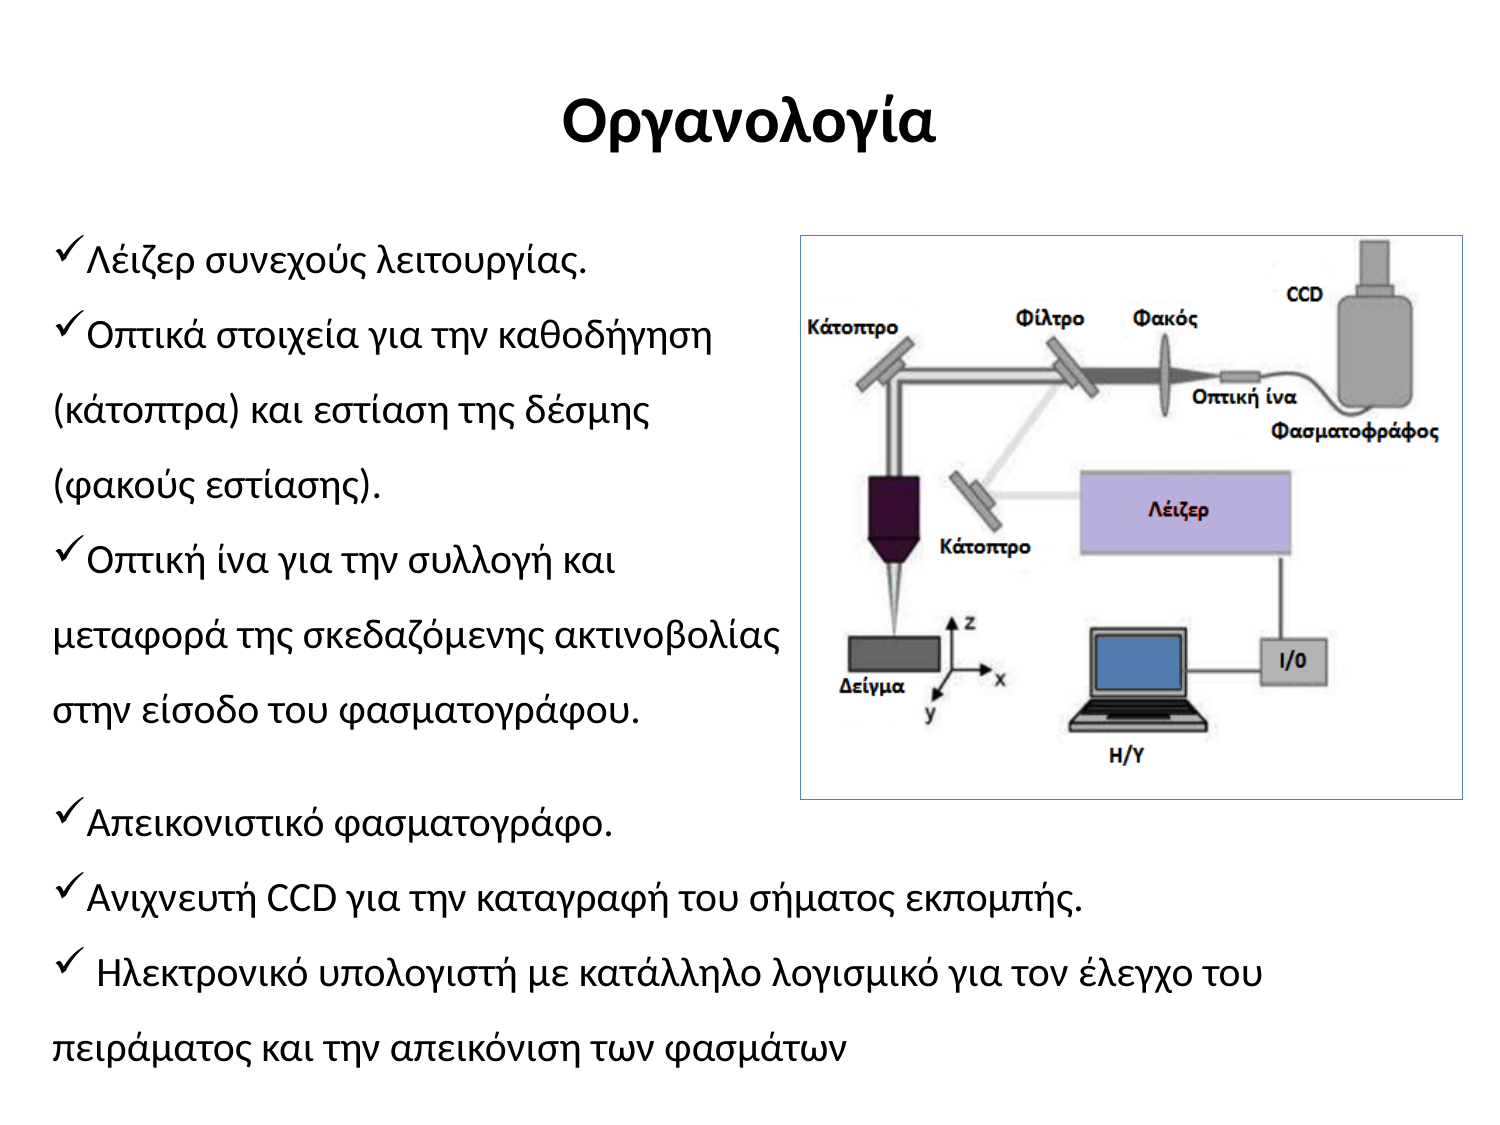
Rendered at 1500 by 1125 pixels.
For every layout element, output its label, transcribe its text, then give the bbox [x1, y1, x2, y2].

title Οργανολογία [75, 45, 1425, 188]
text_box Απεικονιστικό φασματογράφο. Ανιχνευτή CCD για την καταγραφή του σήματος εκπομπής. Ηλεκτρονικό υπολογιστή με κατάλληλο λογισμικό για τον έλεγχο του πειράματος και την απεικόνιση των φασμάτων [37, 762, 1350, 1078]
text_box Λέιζερ συνεχούς λειτουργίας. Οπτικά στοιχεία για την καθοδήγηση (κάτοπτρα) και εστίαση της δέσμης (φακούς εστίασης). Οπτική ίνα για την συλλογή και μεταφορά της σκεδαζόμενης ακτινοβολίας στην είσοδο του φασματογράφου. [37, 199, 813, 762]
picture [799, 234, 1463, 801]
